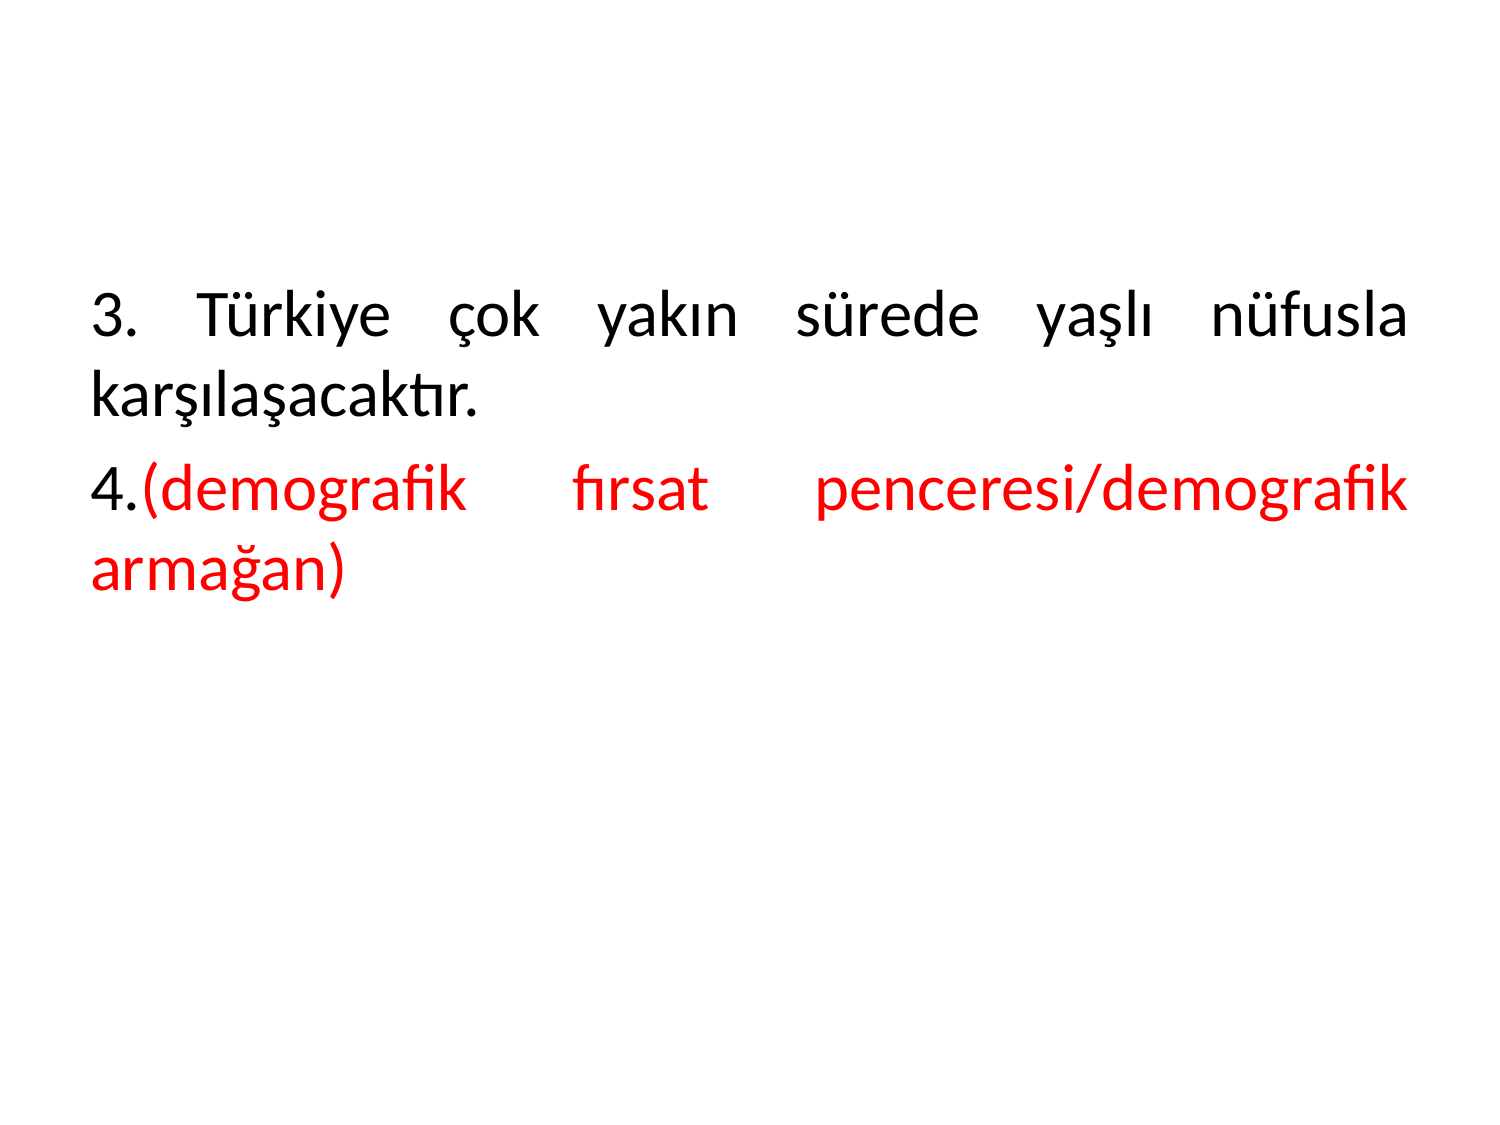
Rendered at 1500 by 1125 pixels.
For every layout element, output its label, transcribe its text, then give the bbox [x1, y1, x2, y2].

list 3. Türkiye çok yakın sürede yaşlı nüfusla karşılaşacaktır. 4.(demografik fırsat penceresi/demografik armağan) [75, 262, 1425, 1005]
